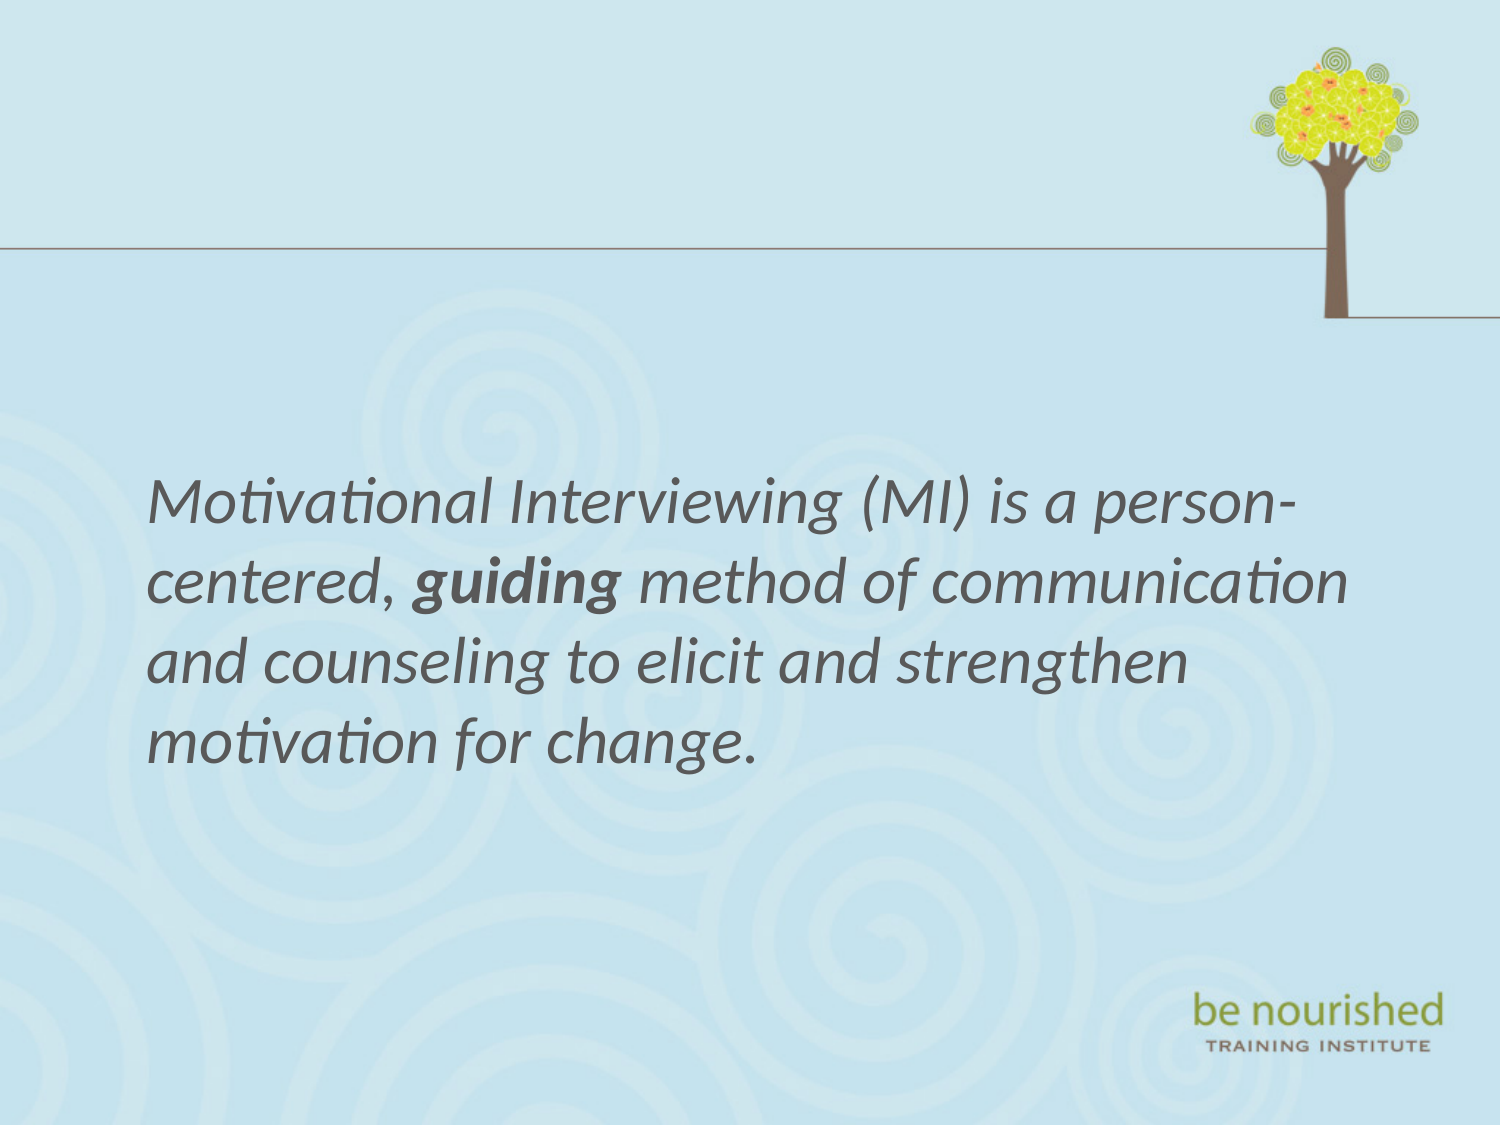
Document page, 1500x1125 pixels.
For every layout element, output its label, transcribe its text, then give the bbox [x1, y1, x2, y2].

picture [0, 0, 1500, 1125]
list Motivational Interviewing (MI) is a person-centered, guiding method of communication and counseling to elicit and strengthen motivation for change. [75, 262, 1425, 1005]
